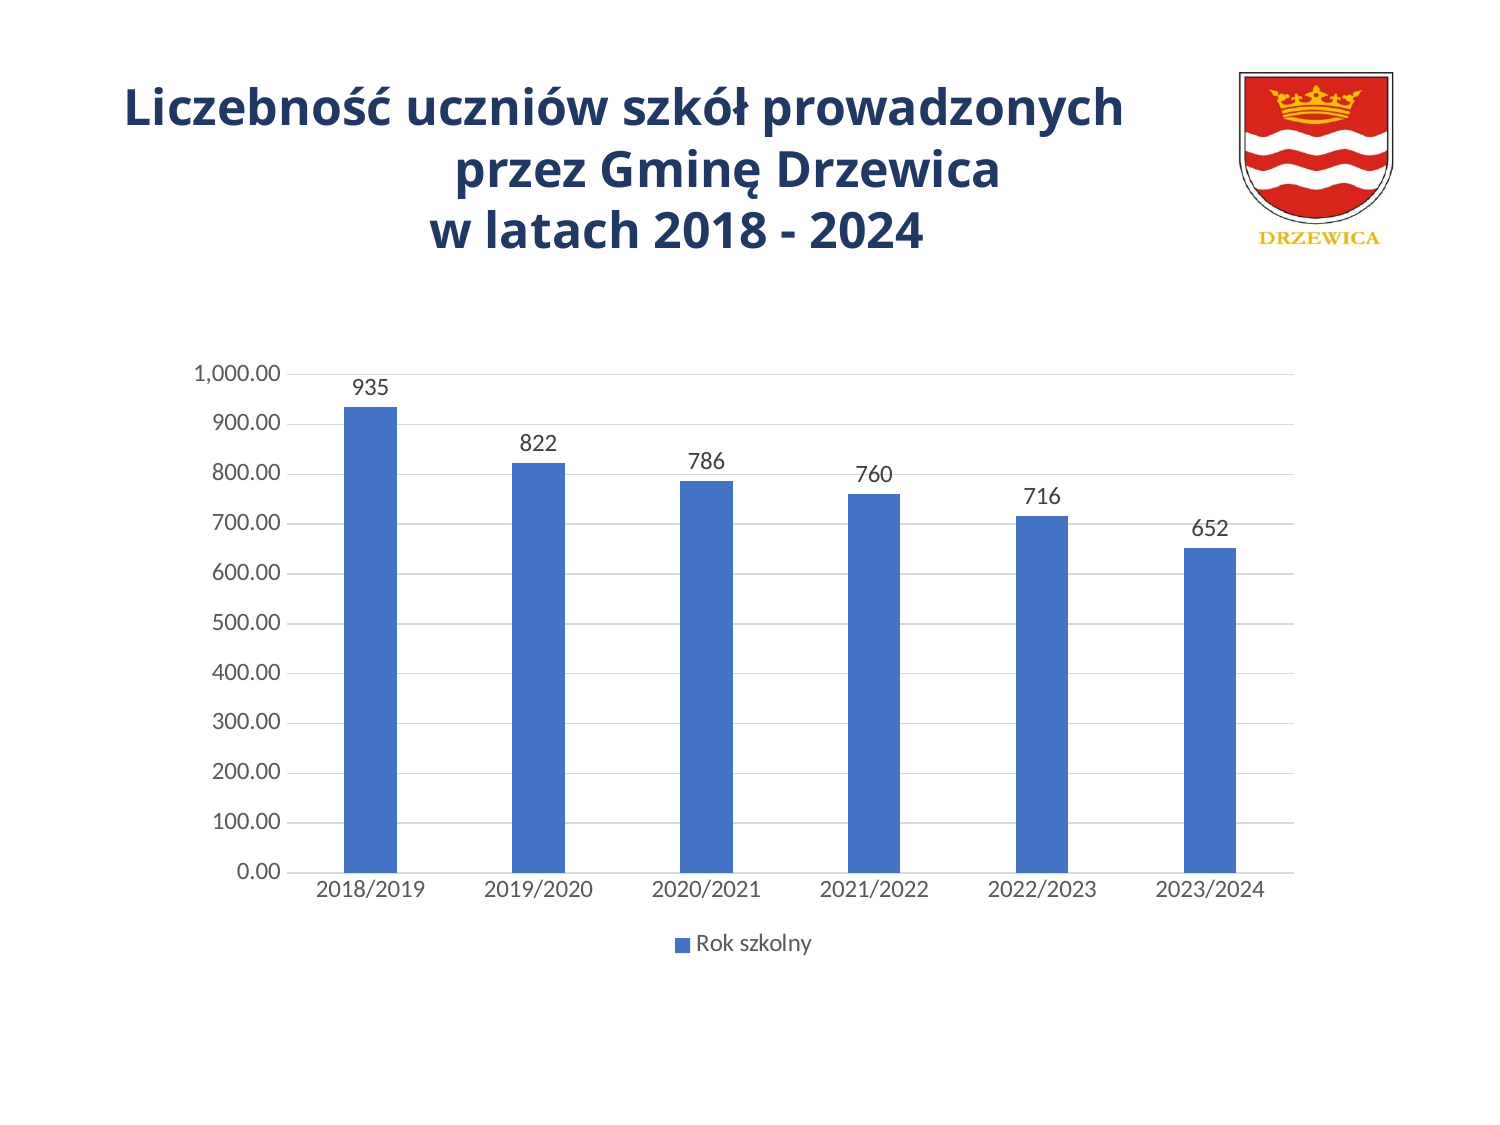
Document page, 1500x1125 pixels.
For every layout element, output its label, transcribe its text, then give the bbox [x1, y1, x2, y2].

title Liczebność uczniów szkół prowadzonych przez Gminę Drzewica w latach 2018 - 2024 [103, 59, 1250, 278]
picture [1227, 72, 1401, 250]
chart [170, 349, 1317, 965]
